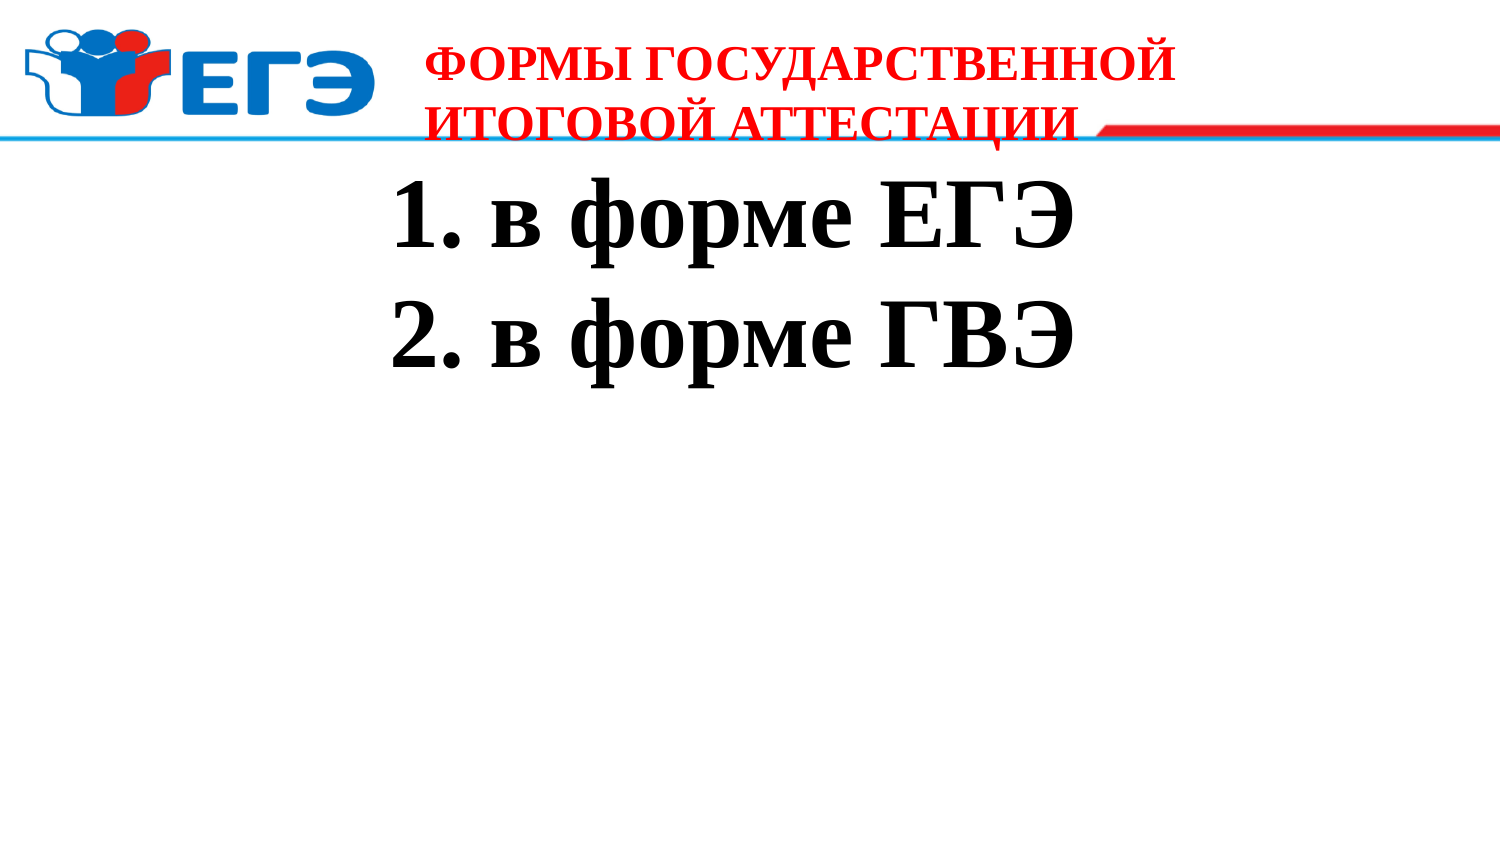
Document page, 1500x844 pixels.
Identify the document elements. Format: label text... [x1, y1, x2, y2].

text_box в форме ЕГЭ в форме ГВЭ [374, 140, 1125, 396]
picture [0, 140, 374, 151]
picture [0, 2, 410, 137]
text_box ФОРМЫ ГОСУДАРСТВЕННОЙ ИТОГОВОЙ АТТЕСТАЦИИ [410, 23, 1489, 159]
picture [1489, 140, 1500, 151]
picture [1489, 119, 1500, 137]
